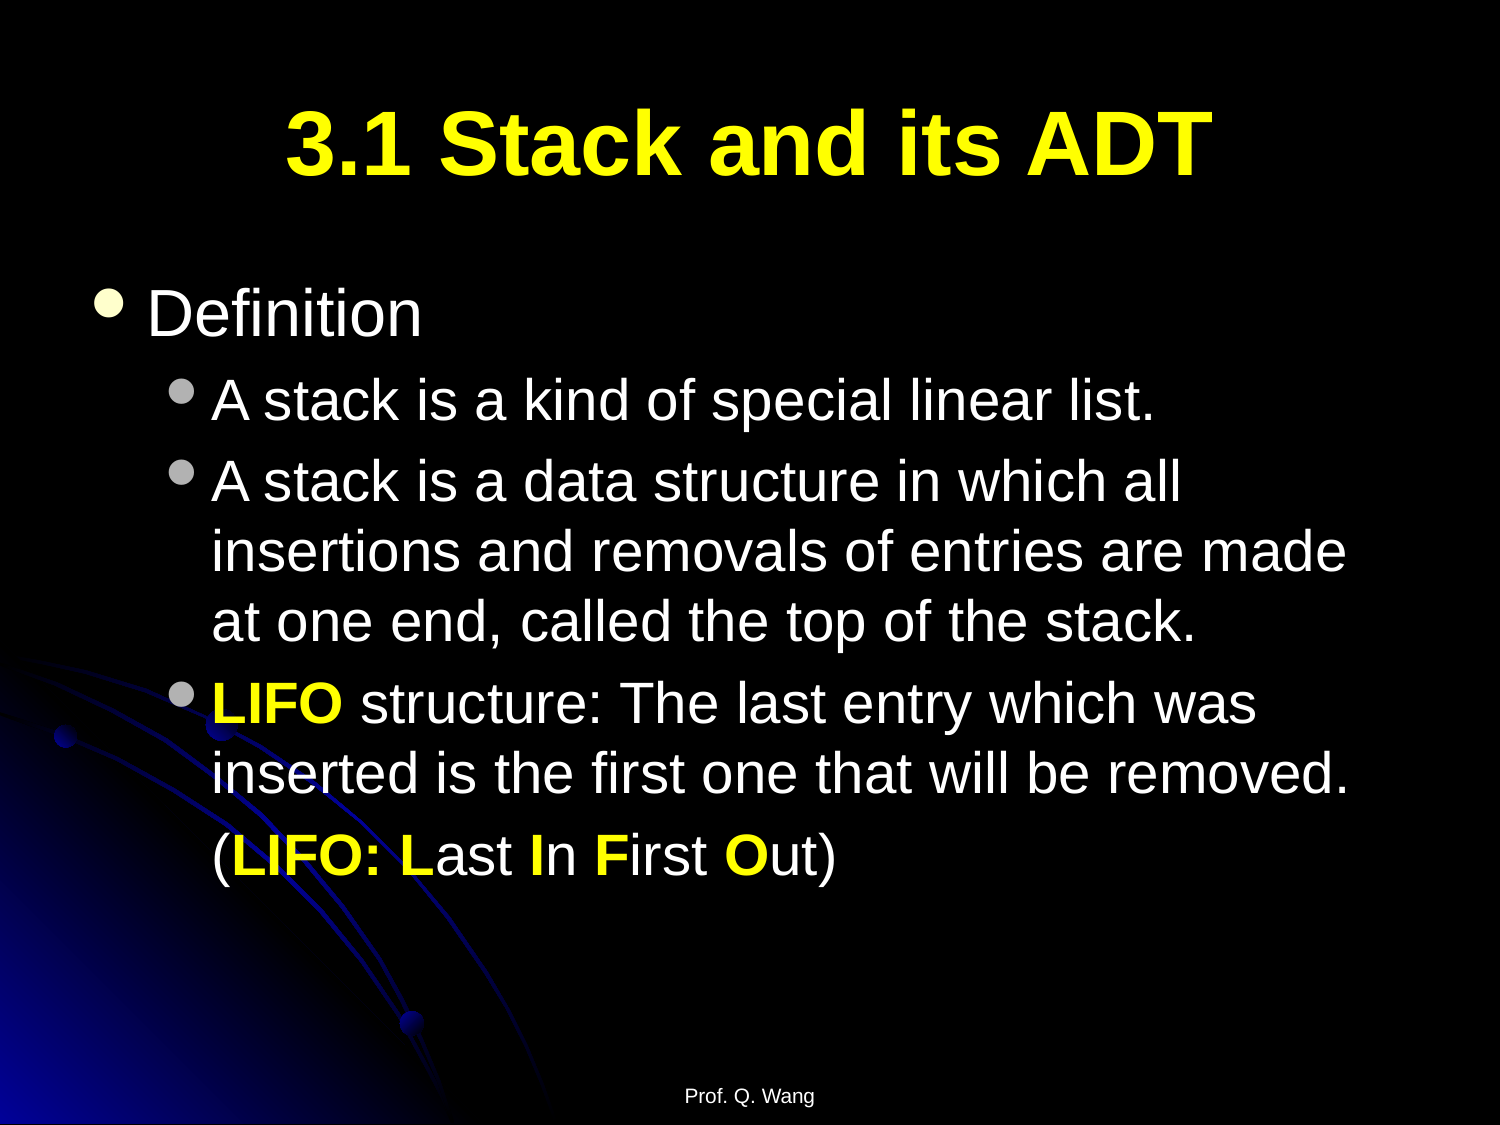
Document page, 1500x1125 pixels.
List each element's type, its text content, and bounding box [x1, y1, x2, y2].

list Definition A stack is a kind of special linear list. A stack is a data structure in which all insertions and removals of entries are made at one end, called the top of the stack. LIFO structure: The last entry which was inserted is the first one that will be removed. (LIFO: Last In First Out) [75, 262, 1425, 1006]
footer Prof. Q. Wang [512, 1050, 988, 1125]
title 3.1 Stack and its ADT [75, 45, 1425, 233]
